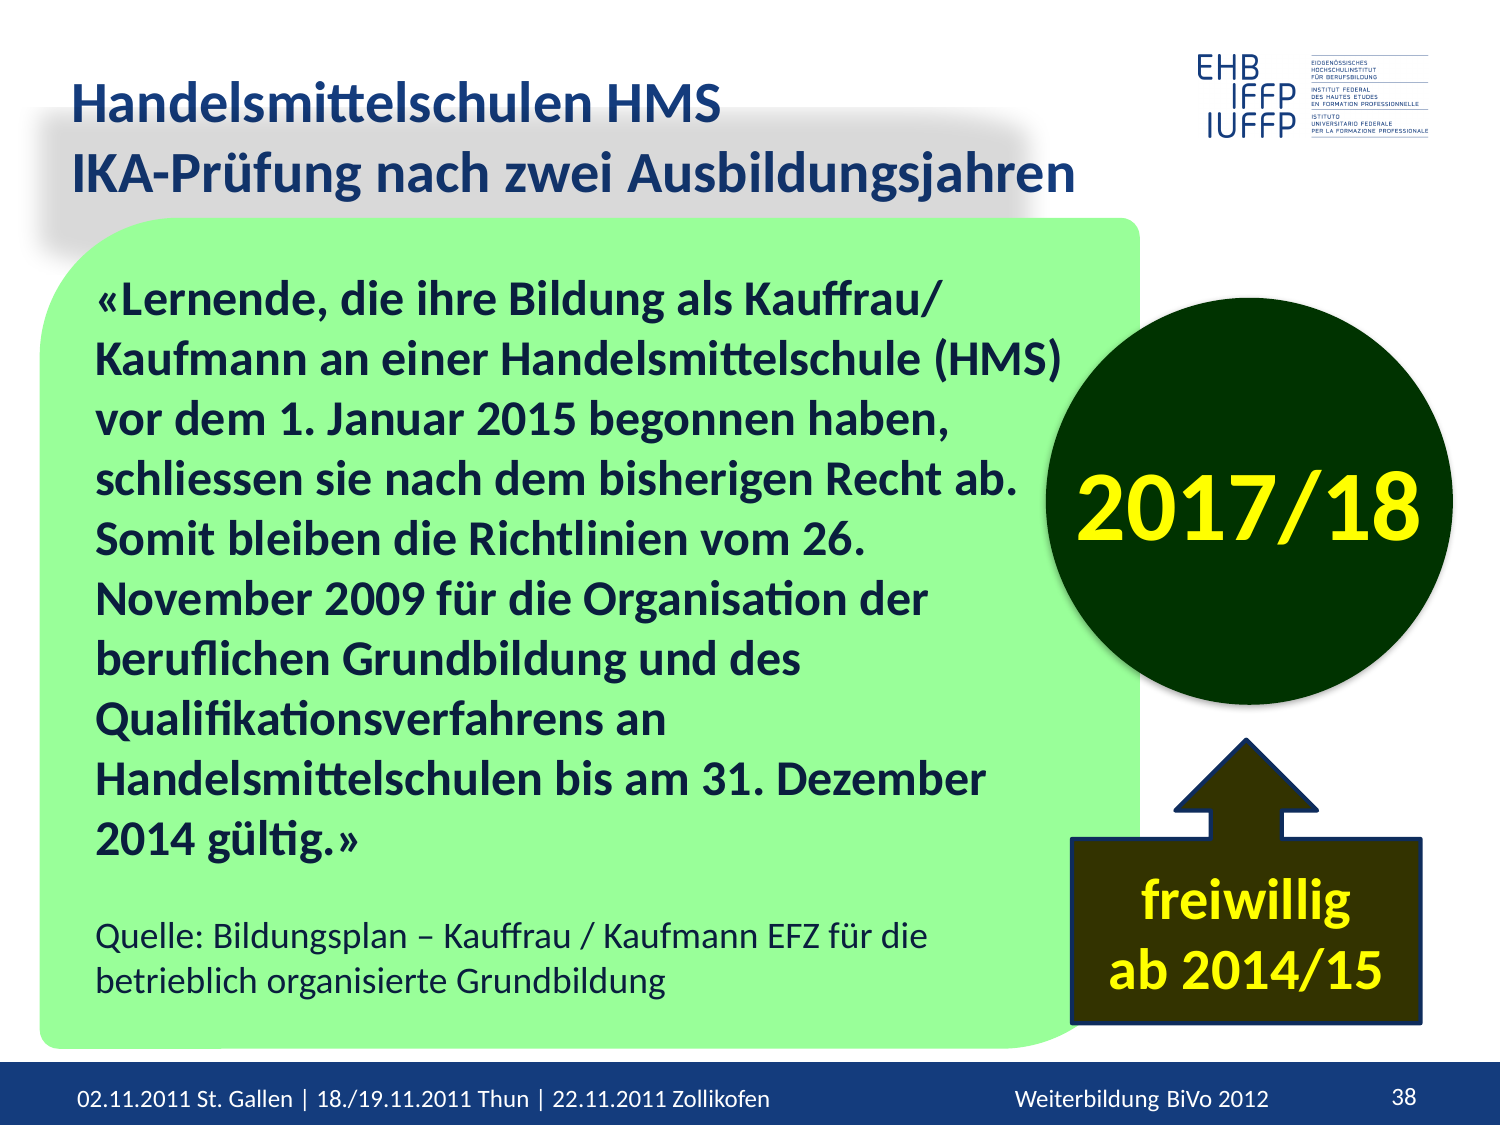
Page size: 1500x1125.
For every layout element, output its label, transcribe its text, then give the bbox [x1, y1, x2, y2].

text_box «Lernende, die ihre Bildung als Kauffrau/ Kaufmann an einer Handelsmittelschule (HMS) vor dem 1. Januar 2015 begonnen haben, schliessen sie nach dem bisherigen Recht ab. Somit bleiben die Richtlinien vom 26. November 2009 für die Organisation der beruflichen Grundbildung und des Qualifikationsverfahrens an Handelsmittelschulen bis am 31. Dezember 2014 gültig.» Quelle: Bildungsplan – Kauffrau / Kaufmann EFZ für die betrieblich organisierte Grundbildung [39, 217, 1140, 1049]
text_box [1063, 848, 1069, 885]
text_box freiwillig ab 2014/15 [1069, 737, 1423, 1026]
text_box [1042, 297, 1457, 705]
picture [1198, 54, 1429, 138]
title Handelsmittelschulen HMS IKA-Prüfung nach zwei Ausbildungsjahren [56, 56, 1152, 197]
text_box [1056, 713, 1365, 842]
